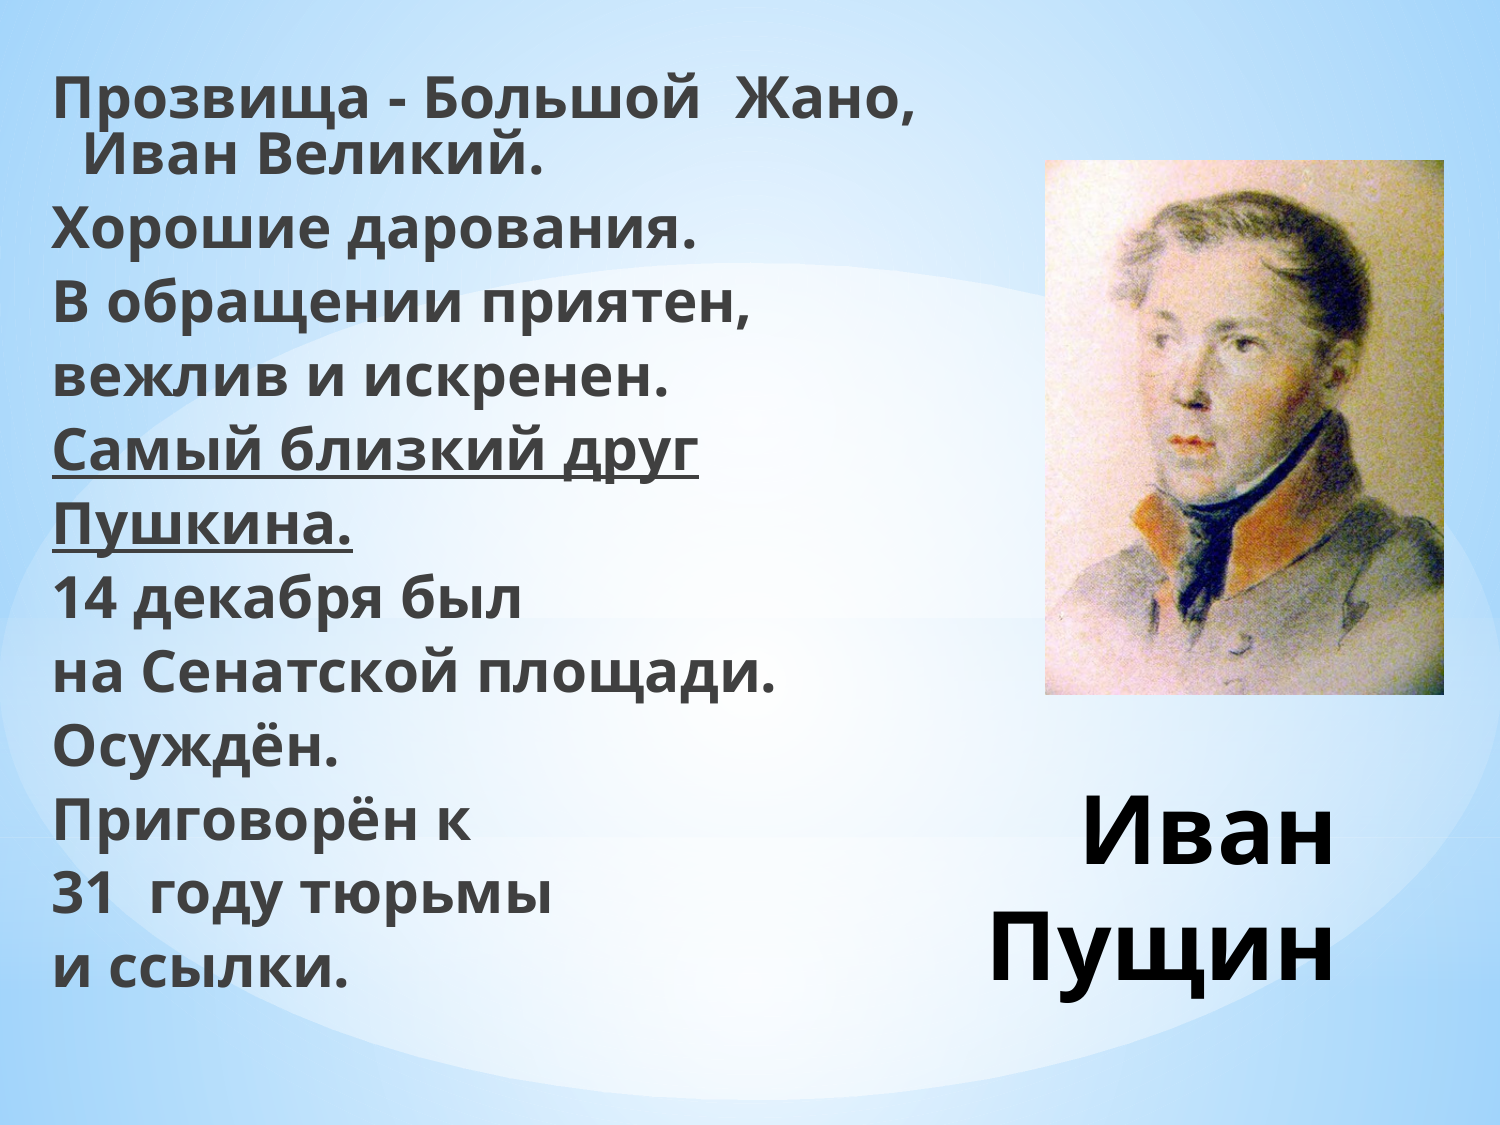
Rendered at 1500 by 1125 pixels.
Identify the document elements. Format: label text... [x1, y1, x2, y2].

picture [1045, 160, 1444, 695]
list Прозвища - Большой Жано, Иван Великий. Хорошие дарования. В обращении приятен, вежлив и искренен. Самый близкий друг Пушкина. 14 декабря был на Сенатской площади. Осуждён. Приговорён к 31 году тюрьмы и ссылки. [29, 66, 1058, 1036]
title Иван Пущин [1058, 761, 1354, 885]
